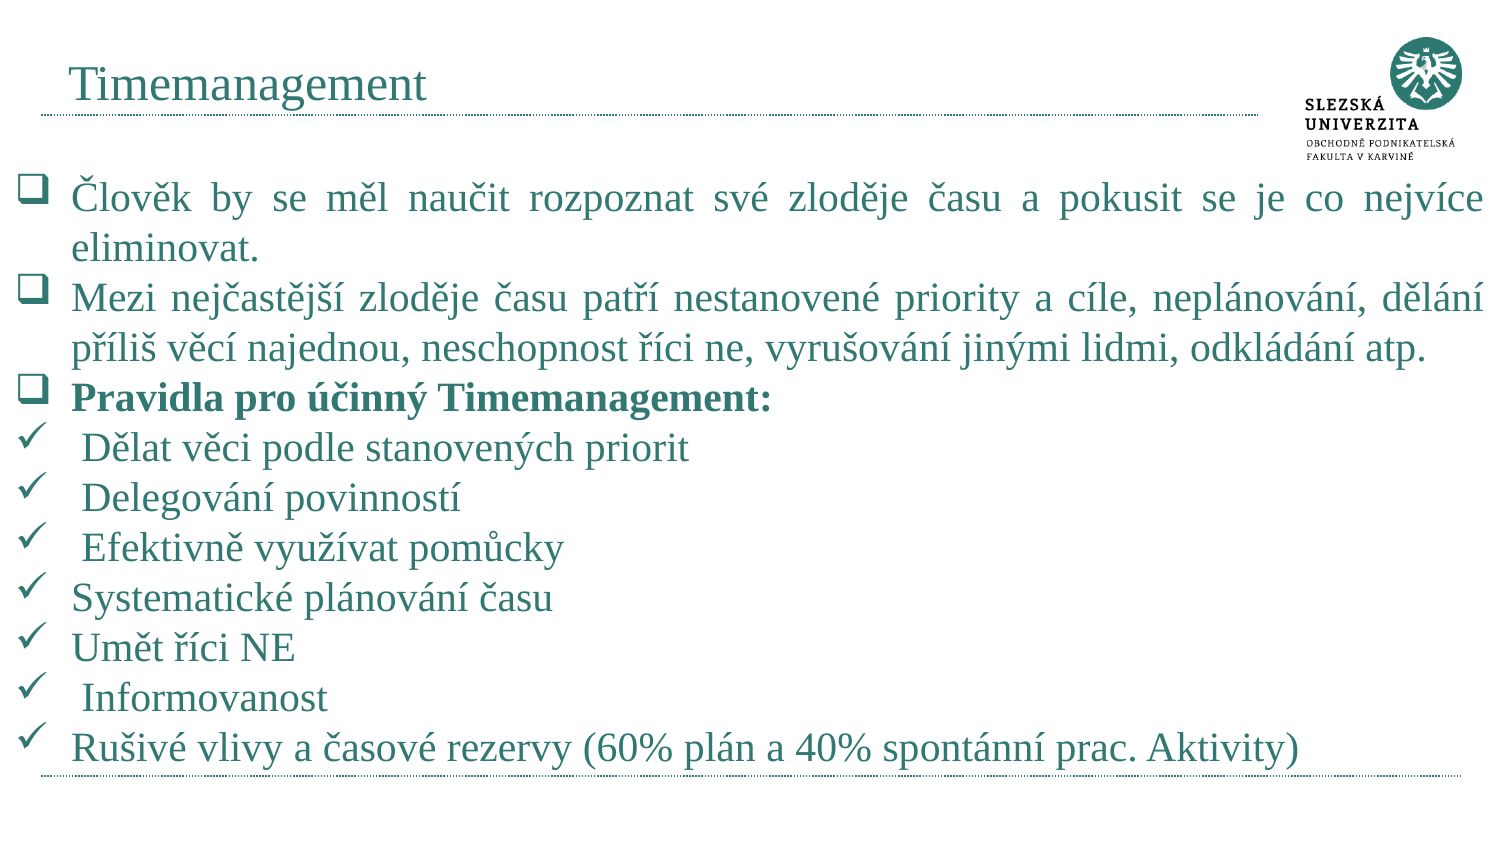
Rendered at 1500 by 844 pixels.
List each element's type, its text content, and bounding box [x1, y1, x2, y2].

picture [1305, 37, 1462, 160]
text_box Člověk by se měl naučit rozpoznat své zloděje času a pokusit se je co nejvíce eliminovat. Mezi nejčastější zloděje času patří nestanovené priority a cíle, neplánování, dělání příliš věcí najednou, neschopnost říci ne, vyrušování jinými lidmi, odkládání atp. Pravidla pro účinný Timemanagement: Dělat věci podle stanovených priorit Delegování povinností Efektivně využívat pomůcky Systematické plánování času Umět říci NE Informovanost Rušivé vlivy a časové rezervy (60% plán a 40% spontánní prac. Aktivity) [0, 161, 1500, 827]
title Timemanagement [53, 43, 1318, 127]
